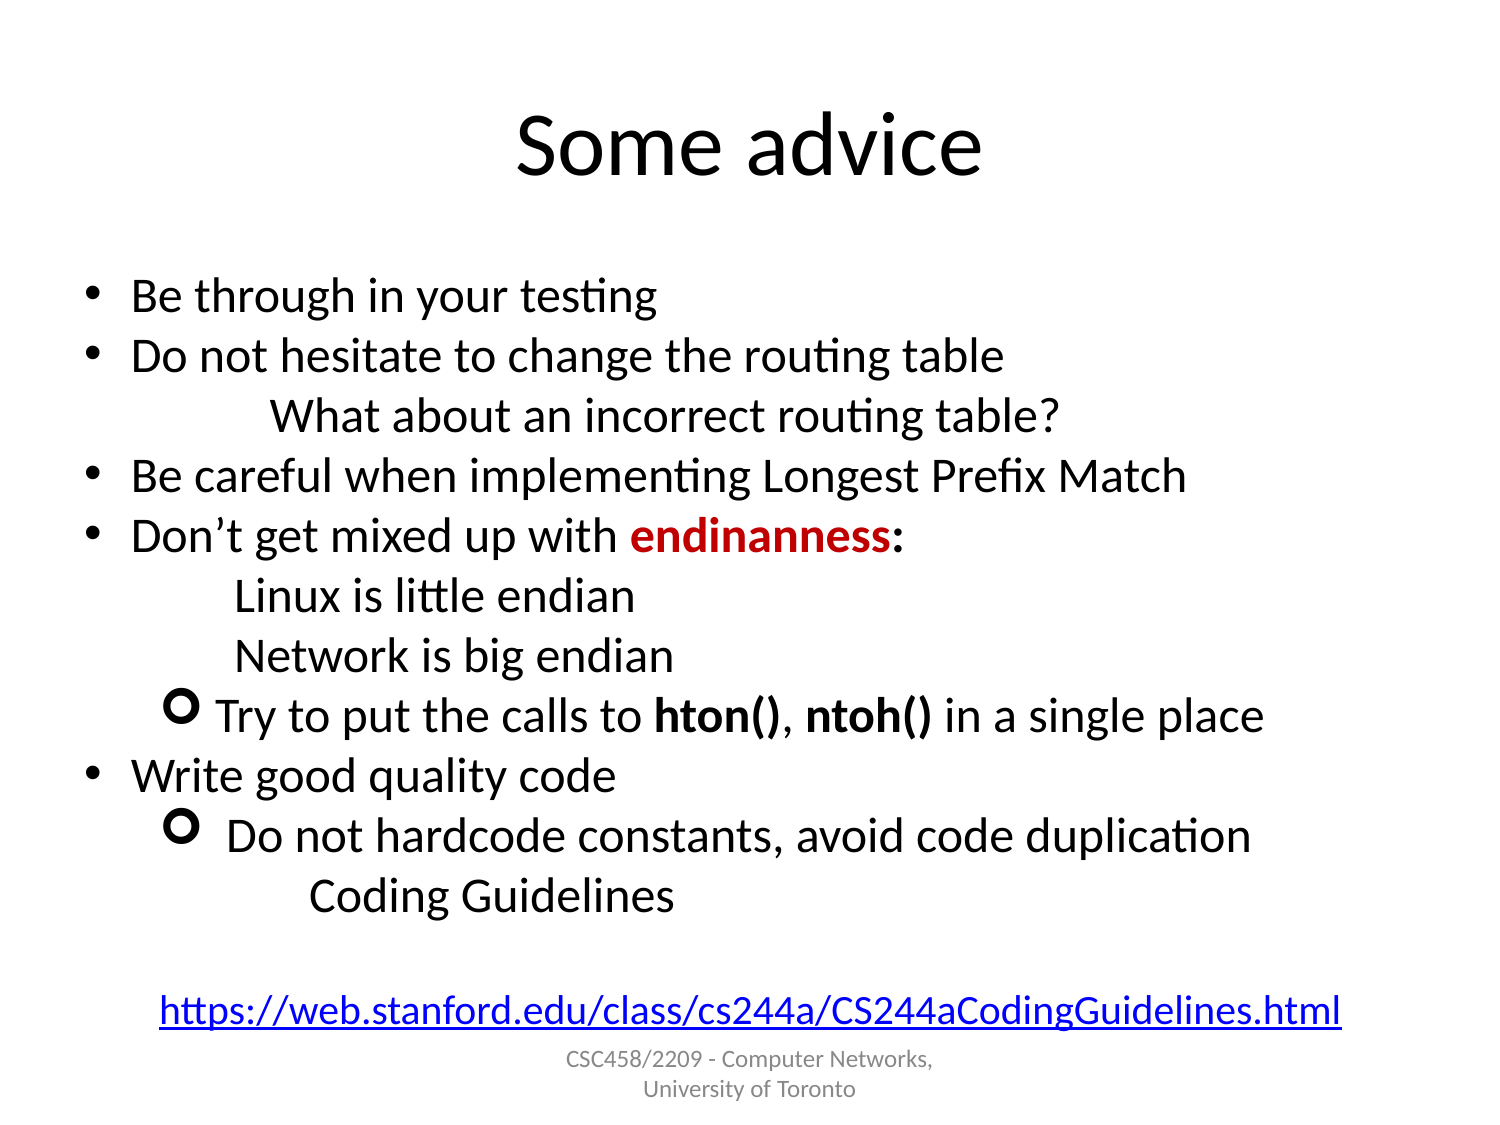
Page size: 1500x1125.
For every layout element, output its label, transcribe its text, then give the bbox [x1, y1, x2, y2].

title Some advice [74, 44, 1426, 234]
text_box CSC458/2209 - Computer Networks, University of Toronto [512, 1042, 988, 1103]
text_box Be through in your testing Do not hesitate to change the routing table What about an incorrect routing table? Be careful when implementing Longest Prefix Match Don’t get mixed up with endinanness: Linux is little endian Network is big endian Try to put the calls to hton(), ntoh() in a single place Write good quality code Do not hardcode constants, avoid code duplication Coding Guidelines https://web.stanford.edu/class/cs244a/CS244aCodingGuidelines.html [76, 255, 1436, 1041]
